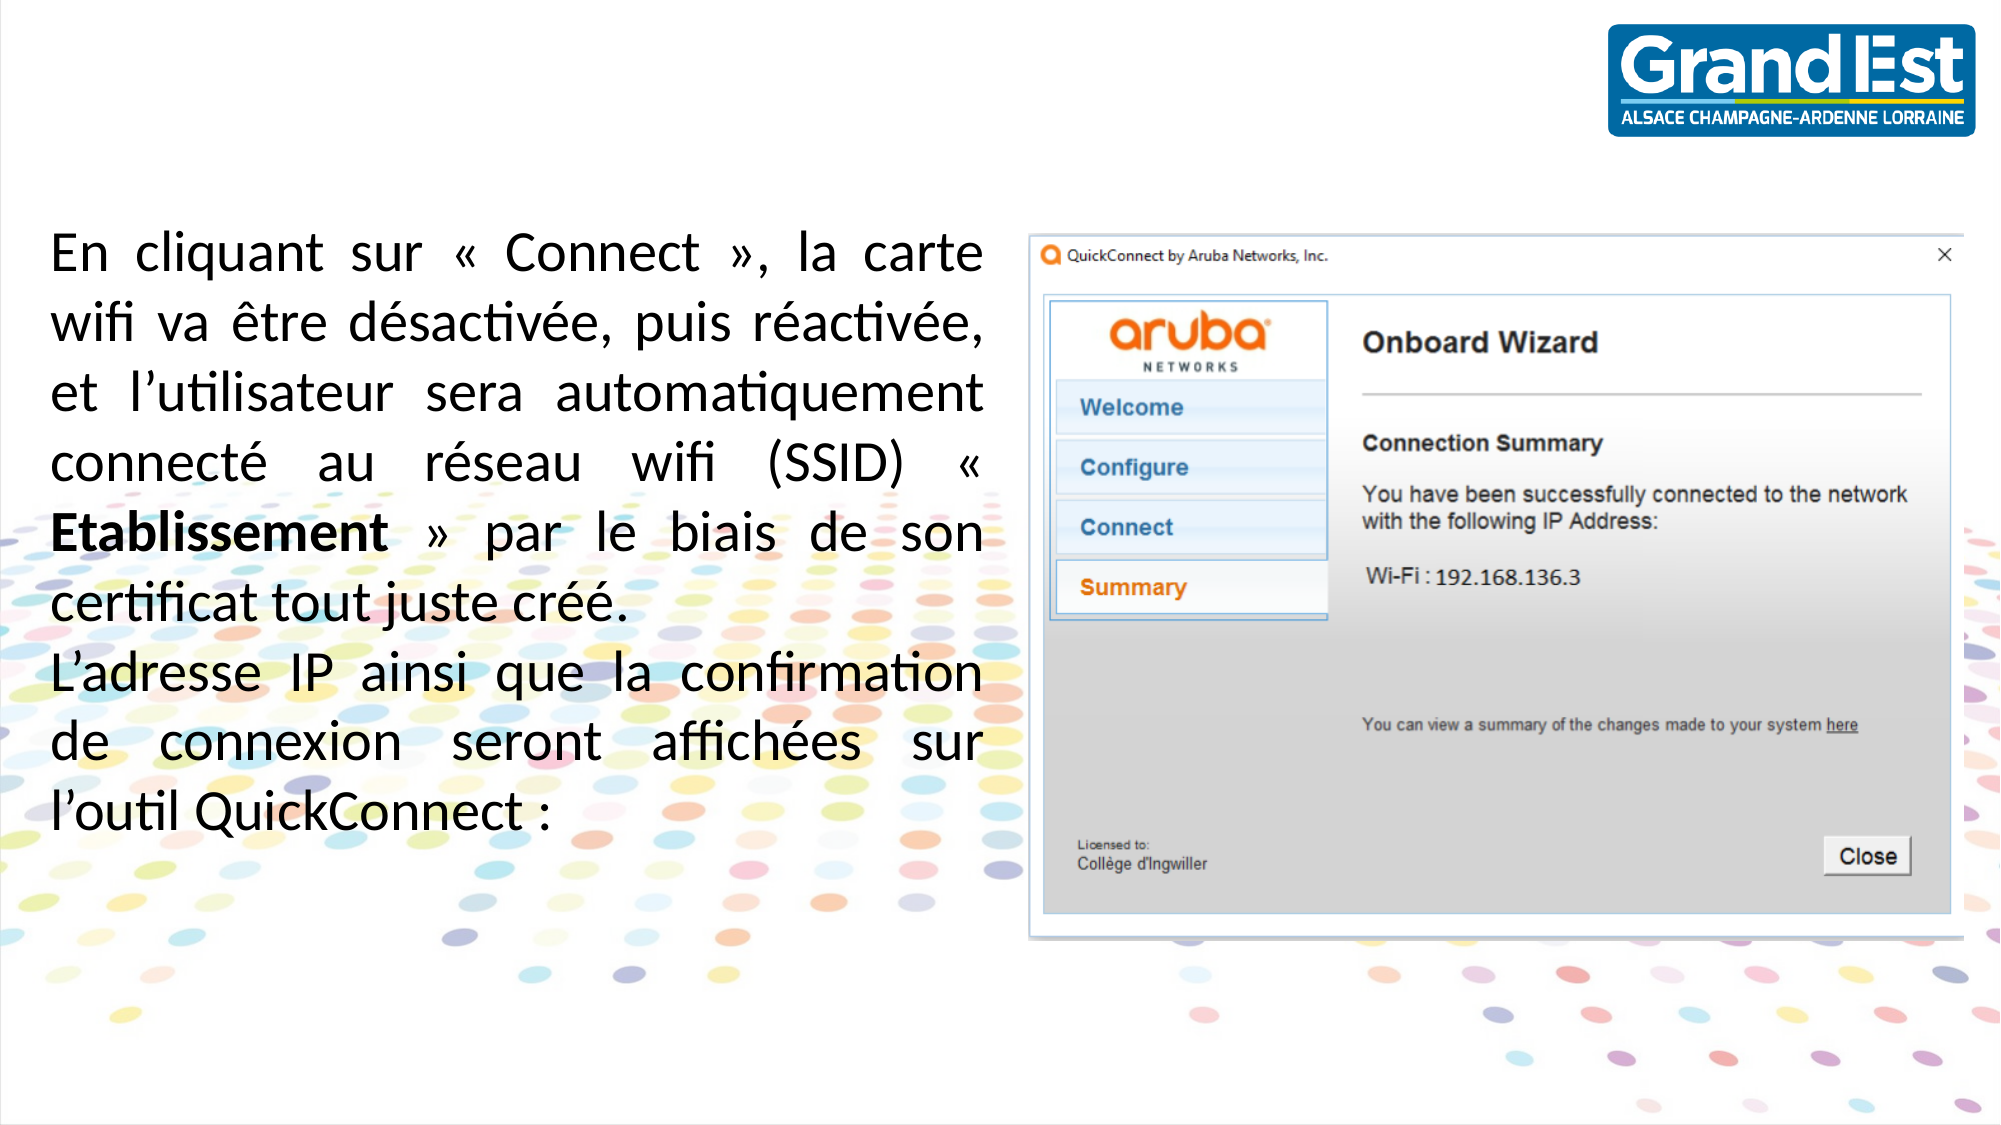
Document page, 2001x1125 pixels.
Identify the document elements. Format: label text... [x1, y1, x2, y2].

picture [1583, 0, 2000, 161]
picture [1027, 233, 1964, 941]
text_box En cliquant sur « Connect », la carte wifi va être désactivée, puis réactivée, et l’utilisateur sera automatiquement connecté au réseau wifi (SSID) « Etablissement » par le biais de son certificat tout juste créé. L’adresse IP ainsi que la confirmation de connexion seront affichées sur l’outil QuickConnect : [35, 205, 1000, 850]
